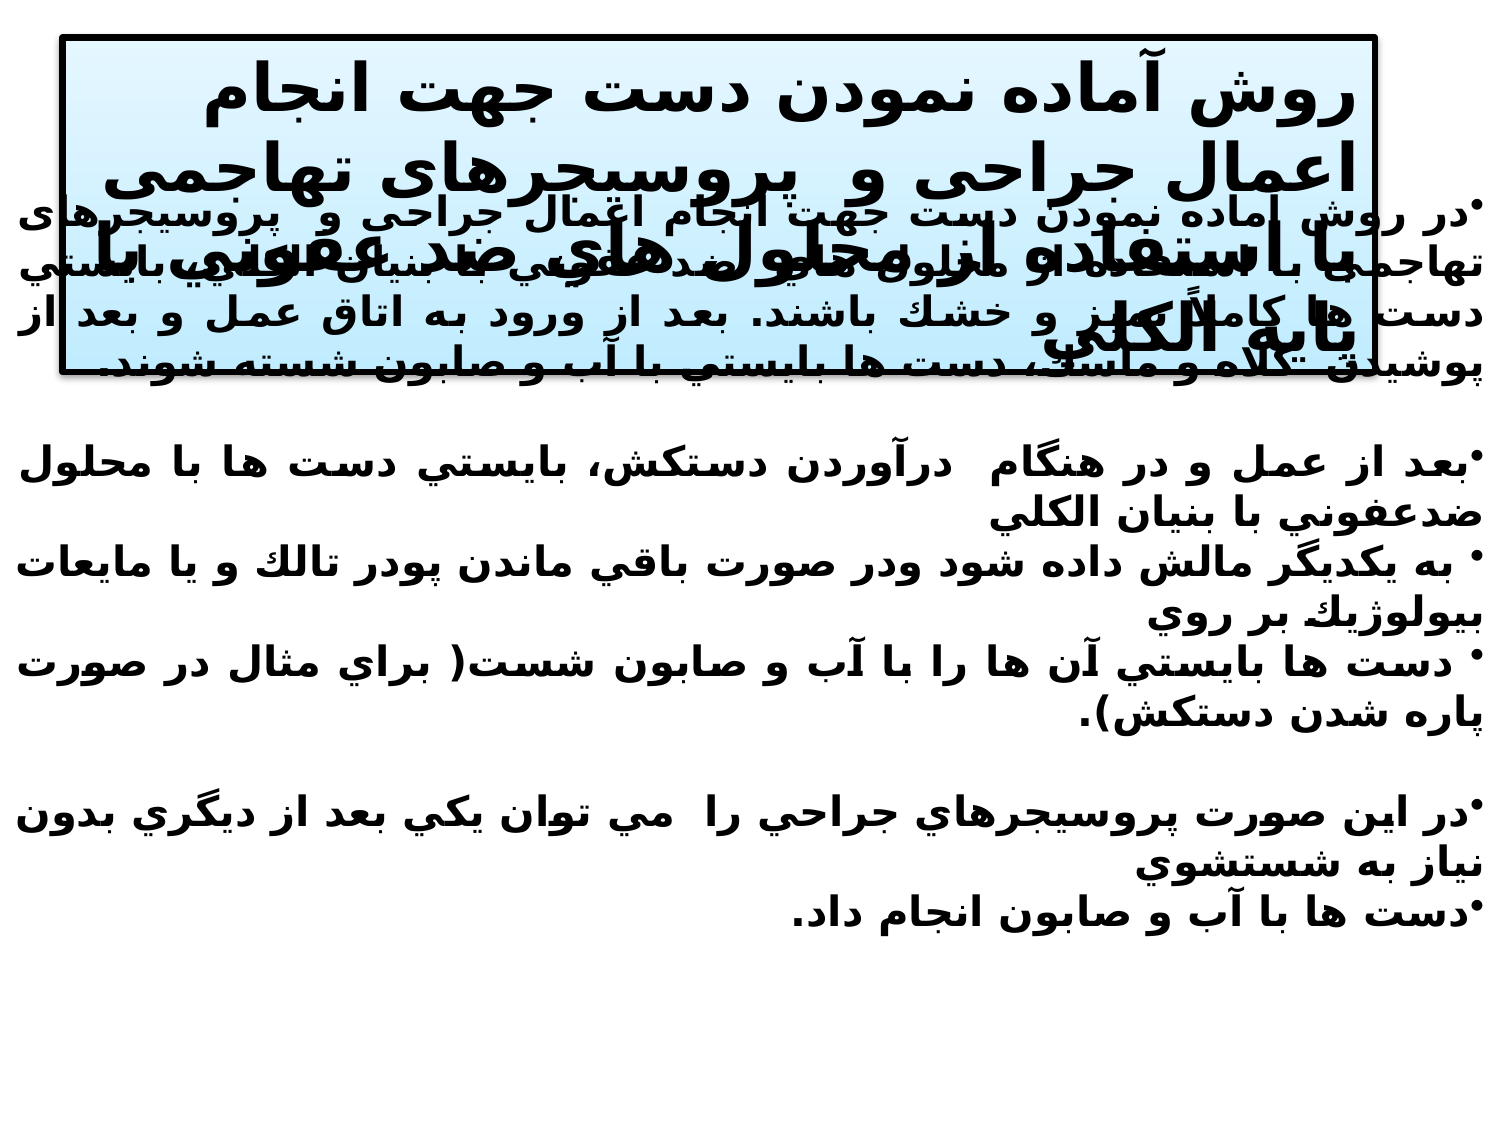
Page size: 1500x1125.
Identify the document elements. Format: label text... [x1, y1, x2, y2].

text_box روش آماده نمودن دست جهت انجام اعمال جراحی و پروسیجرهای تهاجمی با استفاده از محلول هاي ضد عفوني با پايه الكلي [62, 37, 1376, 177]
text_box در روش آماده نمودن دست جهت انجام اعمال جراحی و پروسیجرهای تهاجمی با استفاده از محلول هاي ضد عفوني با بنيان الكلي، بايستي دست ها كاملاً تميز و خشك باشند. بعد از ورود به اتاق عمل و بعد از پوشيدن كلاه و ماسك، دست ها بايستي با آب و صابون شسته شوند. بعد از عمل و در هنگام درآوردن دستكش، بايستي دست ها با محلول ضدعفوني با بنيان الكلي به يكديگر مالش داده شود ودر صورت باقي ماندن پودر تالك و يا مايعات بيولوژيك بر روي دست ها بايستي آن ها را با آب و صابون شست( براي مثال در صورت پاره شدن دستكش). در اين صورت پروسيجرهاي جراحي را مي توان يكي بعد از ديگري بدون نياز به شستشوي دست ها با آب و صابون انجام داد. [0, 177, 1500, 943]
